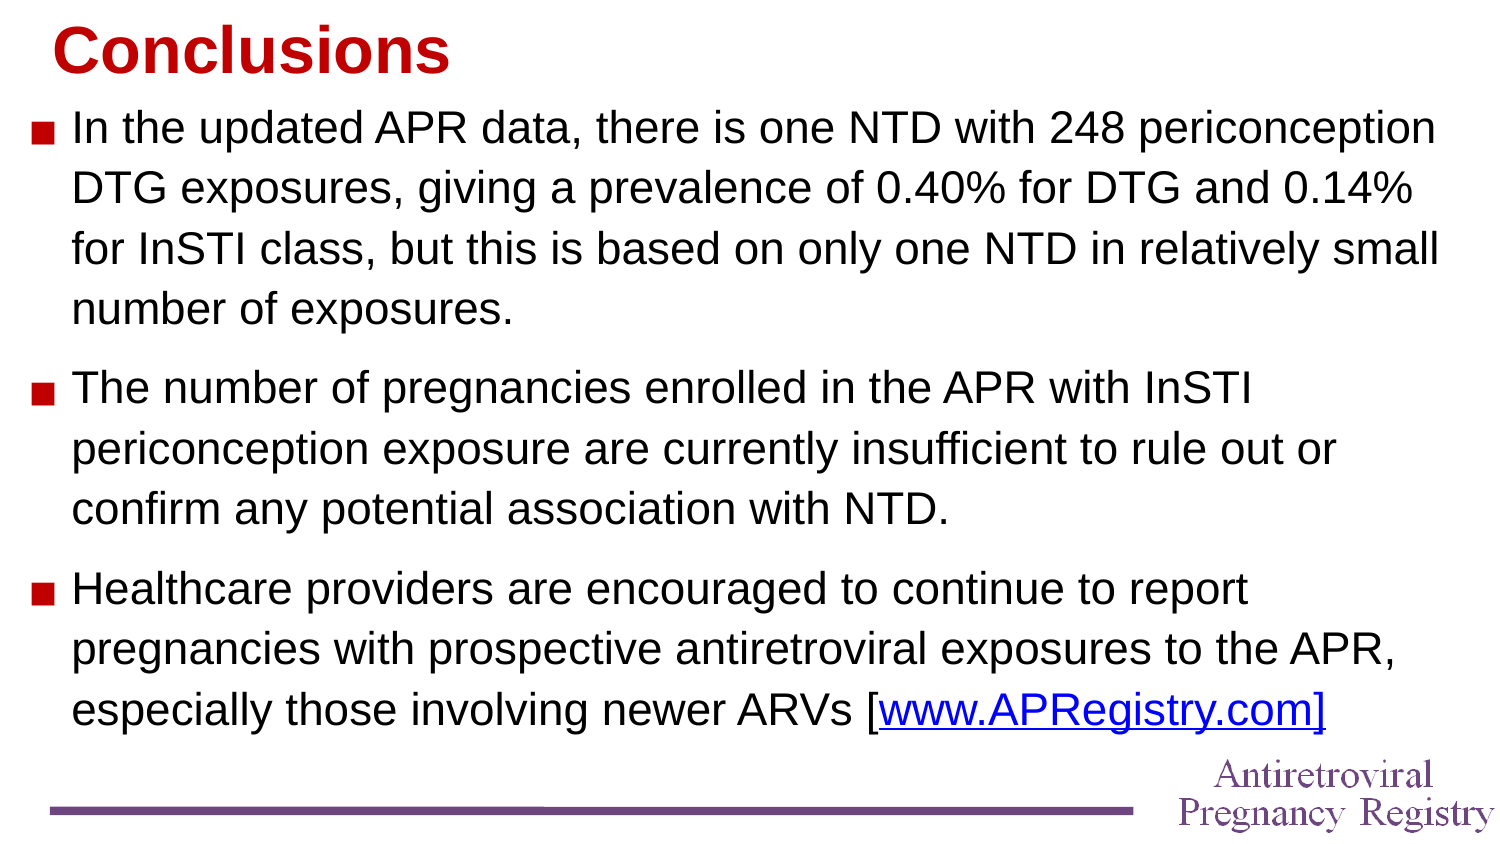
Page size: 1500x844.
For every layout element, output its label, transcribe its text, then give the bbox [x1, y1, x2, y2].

text_box Conclusions [37, 0, 1300, 95]
list In the updated APR data, there is one NTD with 248 periconception DTG exposures, giving a prevalence of 0.40% for DTG and 0.14% for InSTI class, but this is based on only one NTD in relatively small number of exposures. The number of pregnancies enrolled in the APR with InSTI periconception exposure are currently insufficient to rule out or confirm any potential association with NTD. Healthcare providers are encouraged to continue to report pregnancies with prospective antiretroviral exposures to the APR, especially those involving newer ARVs [www.APRegistry.com] [12, 84, 1463, 760]
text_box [49, 716, 1500, 839]
